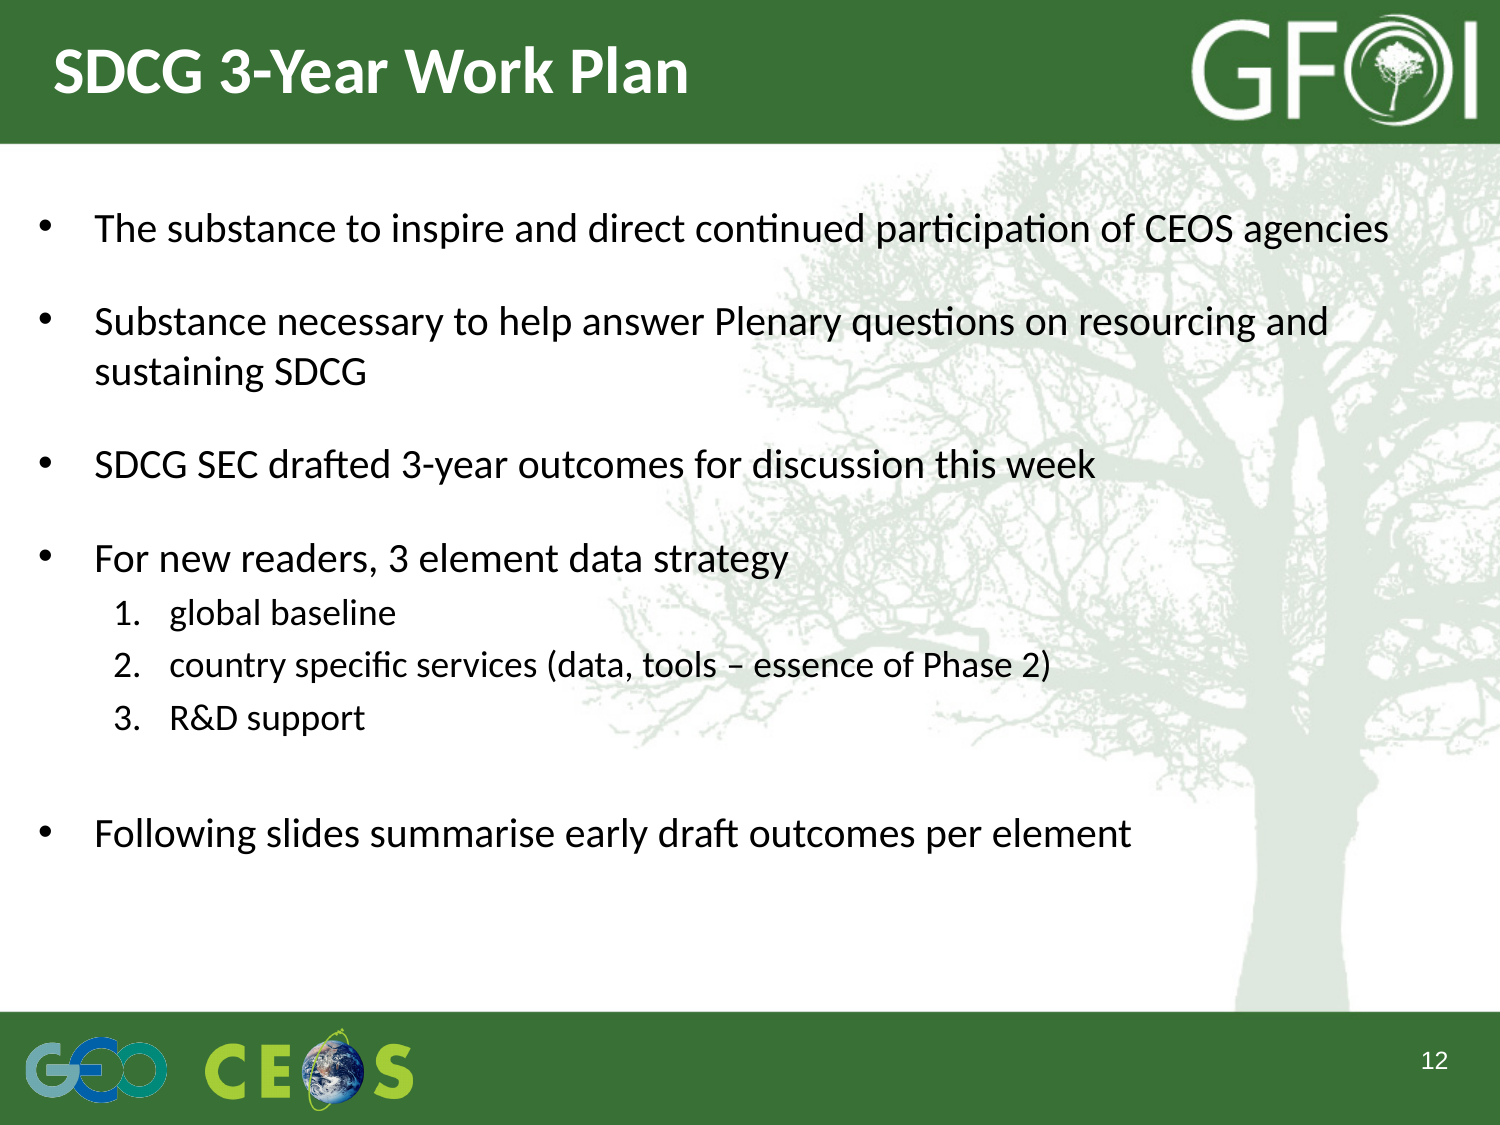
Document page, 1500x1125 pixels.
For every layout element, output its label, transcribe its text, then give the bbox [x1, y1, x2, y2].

picture [0, 0, 1500, 1125]
list The substance to inspire and direct continued participation of CEOS agencies Substance necessary to help answer Plenary questions on resourcing and sustaining SDCG SDCG SEC drafted 3-year outcomes for discussion this week For new readers, 3 element data strategy global baseline country specific services (data, tools – essence of Phase 2) R&D support Following slides summarise early draft outcomes per element [23, 192, 1437, 936]
title SDCG 3-Year Work Plan [23, 19, 1145, 175]
slide_number 12 [1392, 1037, 1477, 1098]
